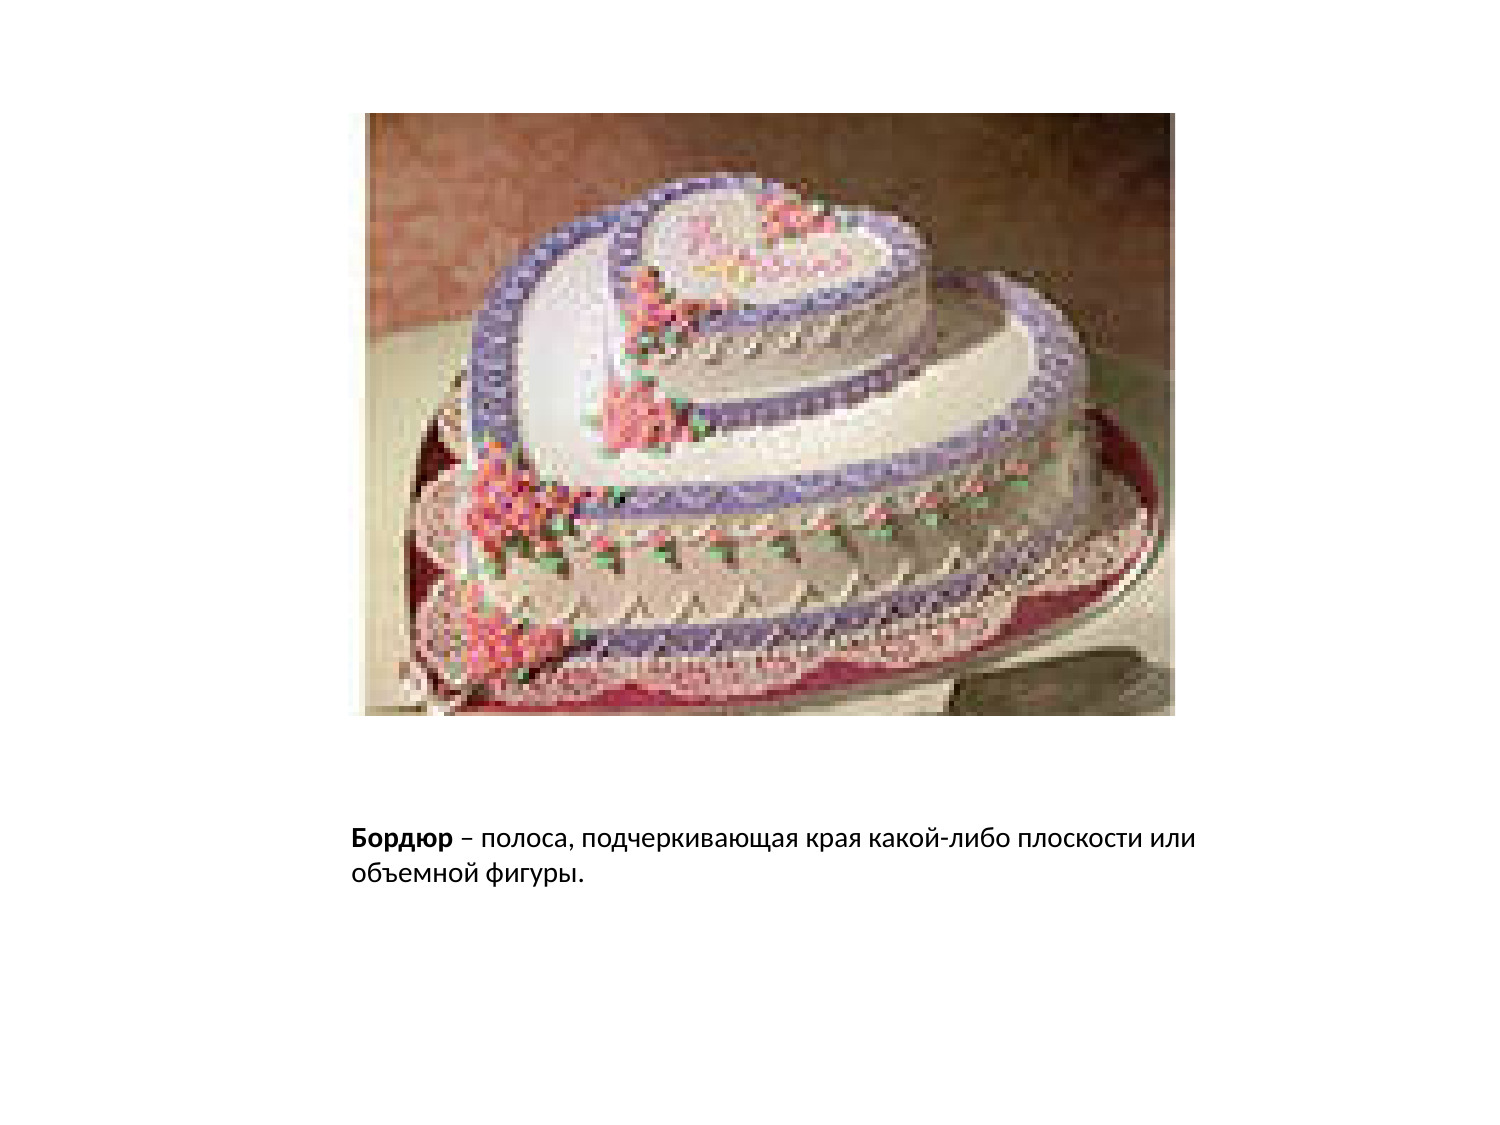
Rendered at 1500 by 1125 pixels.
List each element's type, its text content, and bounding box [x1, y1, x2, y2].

list Бордюр – полоса, подчеркивающая края какой-либо плоскости или объемной фигуры. [336, 810, 1237, 1013]
picture [348, 113, 1176, 717]
